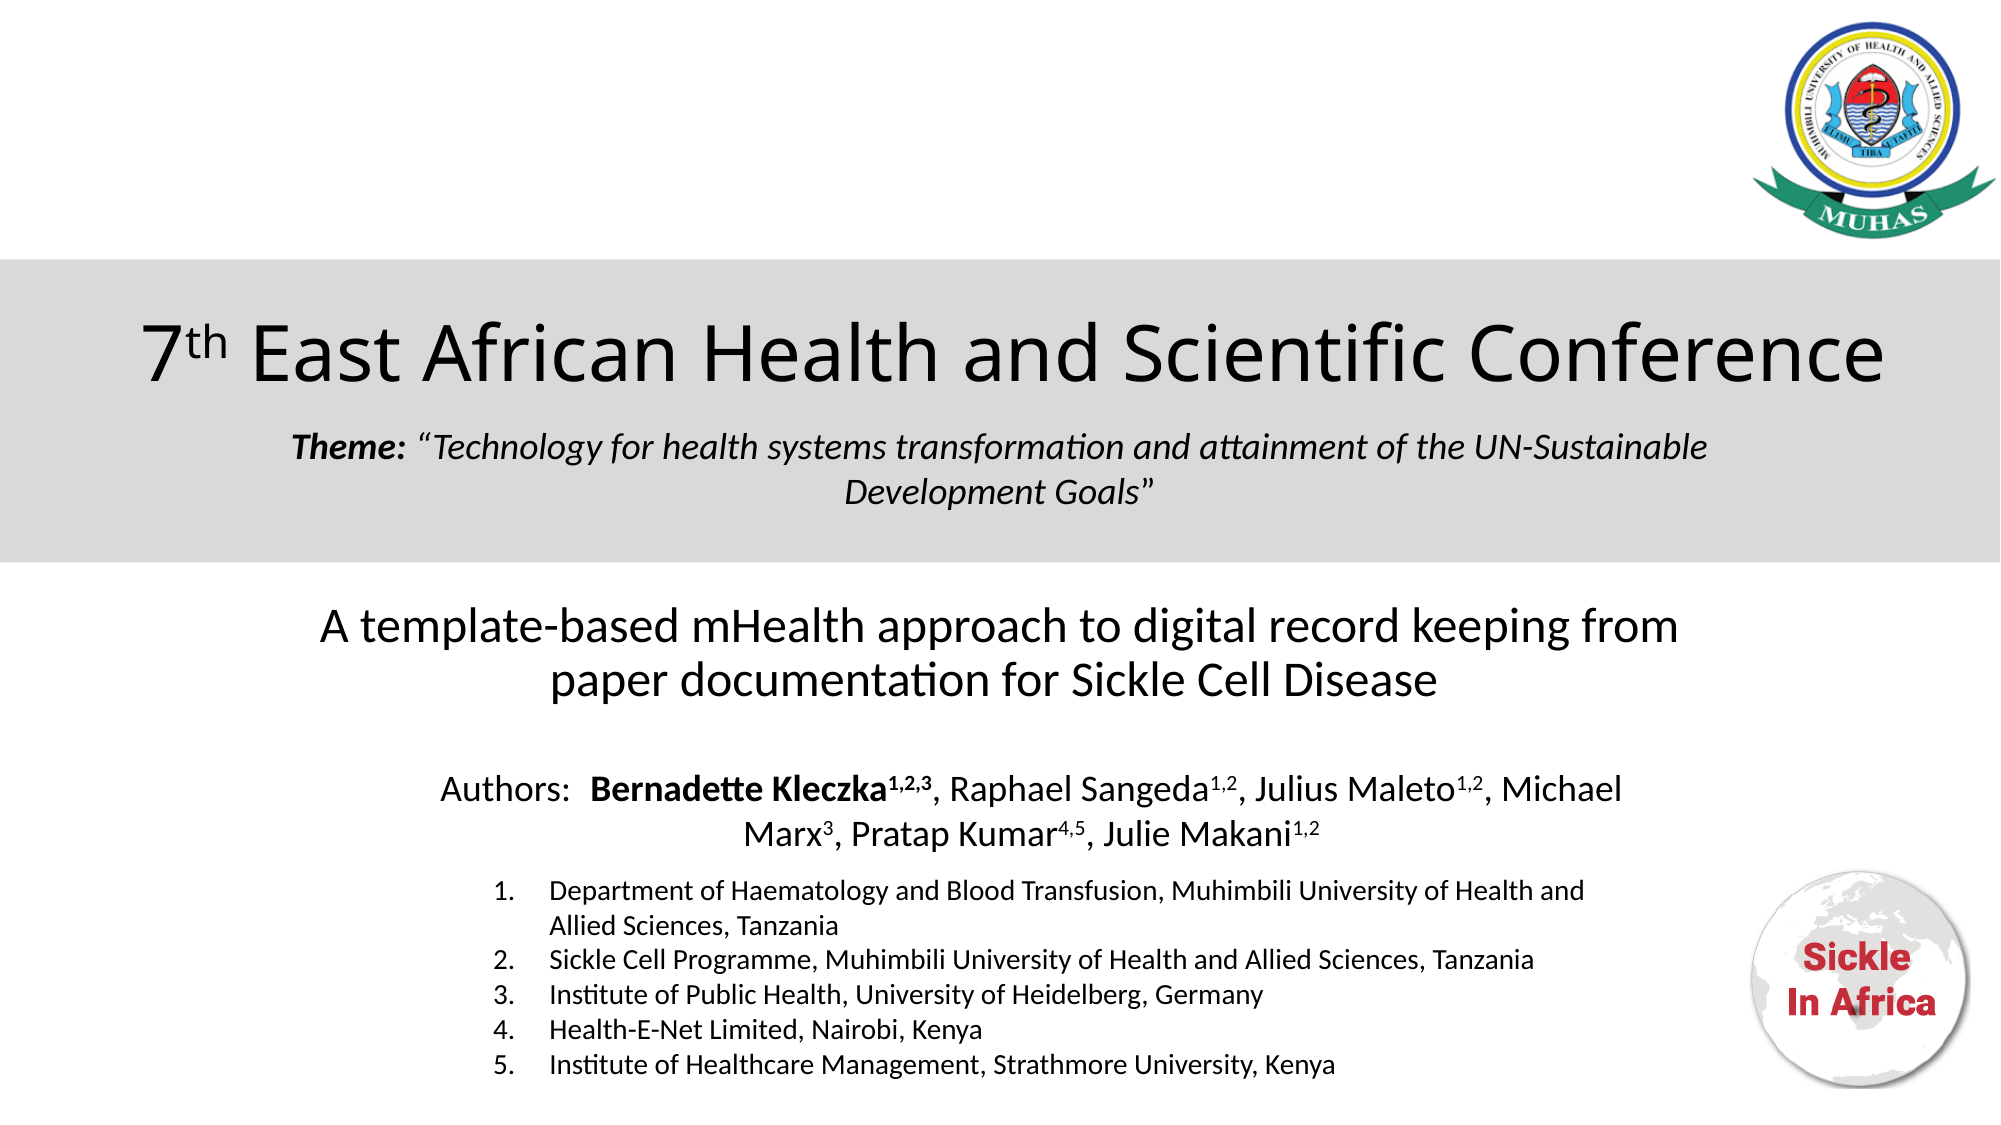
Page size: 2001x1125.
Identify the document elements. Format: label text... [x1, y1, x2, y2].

picture [1749, 17, 2000, 244]
text_box [0, 258, 2000, 563]
picture [1749, 867, 1971, 1089]
subtitle A template-based mHealth approach to digital record keeping from paper documentation for Sickle Cell Disease [249, 592, 1750, 726]
text_box Department of Haematology and Blood Transfusion, Muhimbili University of Health and Allied Sciences, Tanzania Sickle Cell Programme, Muhimbili University of Health and Allied Sciences, Tanzania Institute of Public Health, University of Heidelberg, Germany Health-E-Net Limited, Nairobi, Kenya Institute of Healthcare Management, Strathmore University, Kenya [478, 863, 1642, 1125]
text_box Theme: “Technology for health systems transformation and attainment of the UN-Sustainable Development Goals” [222, 414, 1778, 565]
title 7th East African Health and Scientific Conference [58, 258, 1971, 406]
text_box Authors: Bernadette Kleczka1,2,3, Raphael Sangeda1,2, Julius Maleto1,2, Michael Marx3, Pratap Kumar4,5, Julie Makani1,2 [421, 756, 1642, 907]
